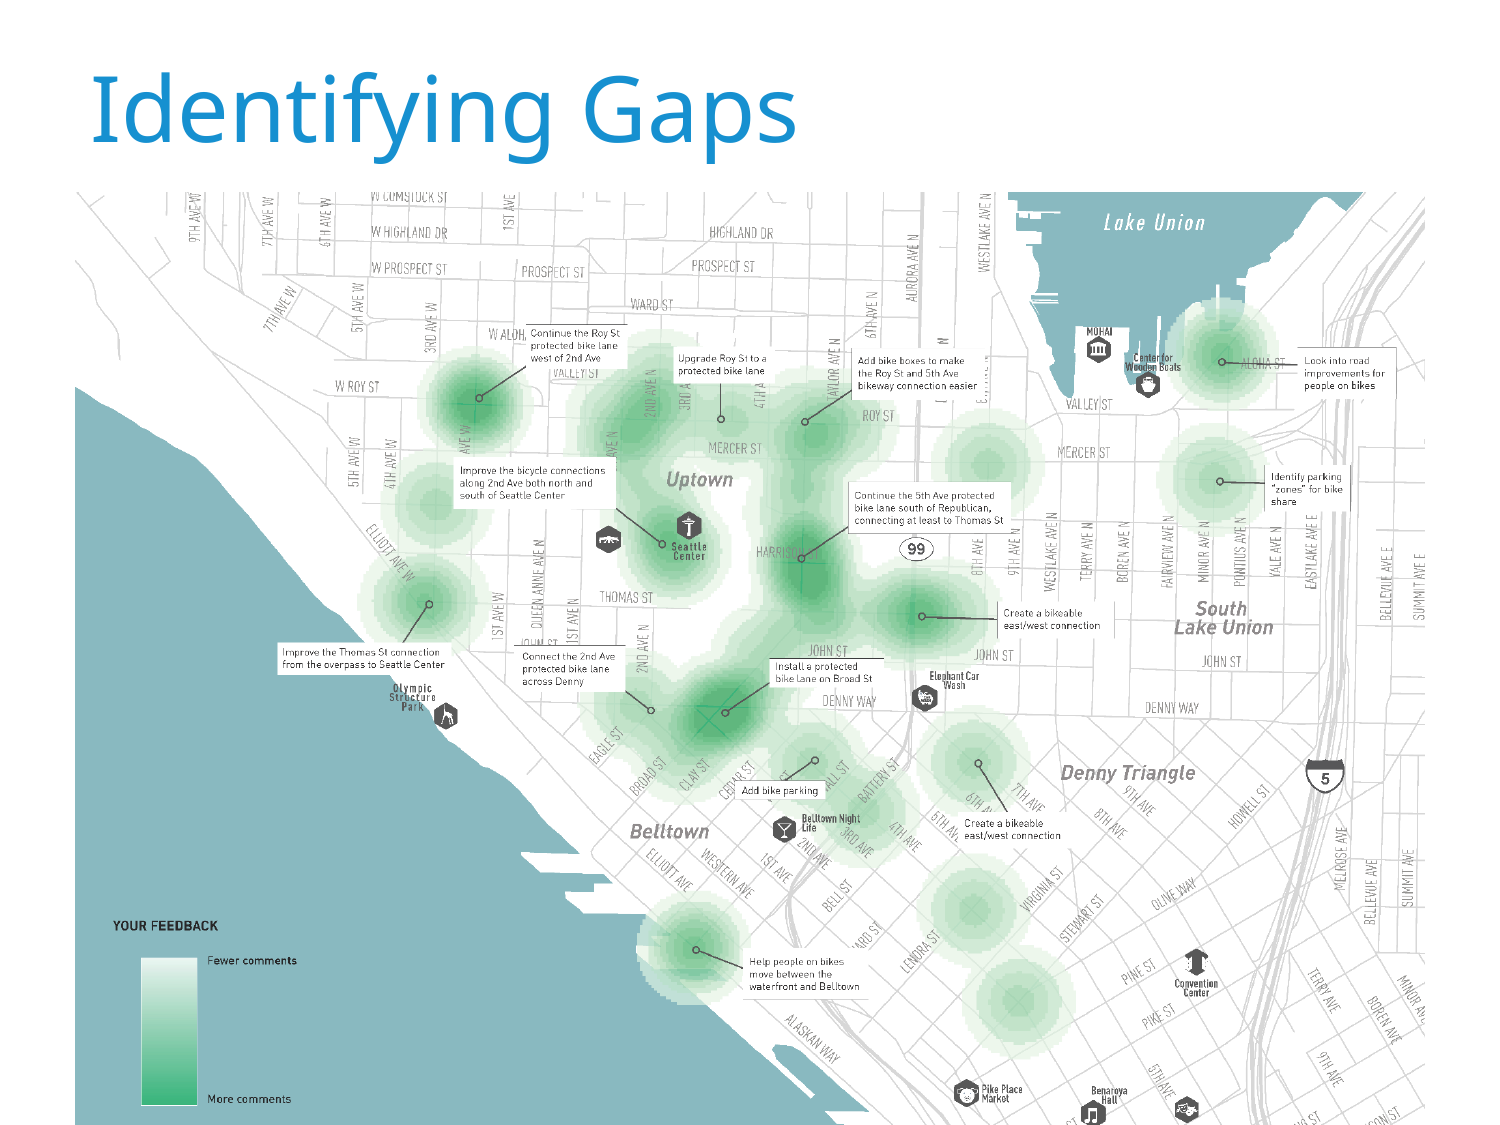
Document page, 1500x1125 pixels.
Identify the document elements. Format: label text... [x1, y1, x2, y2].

picture [74, 192, 1426, 1125]
title Identifying Gaps [75, 12, 1288, 190]
